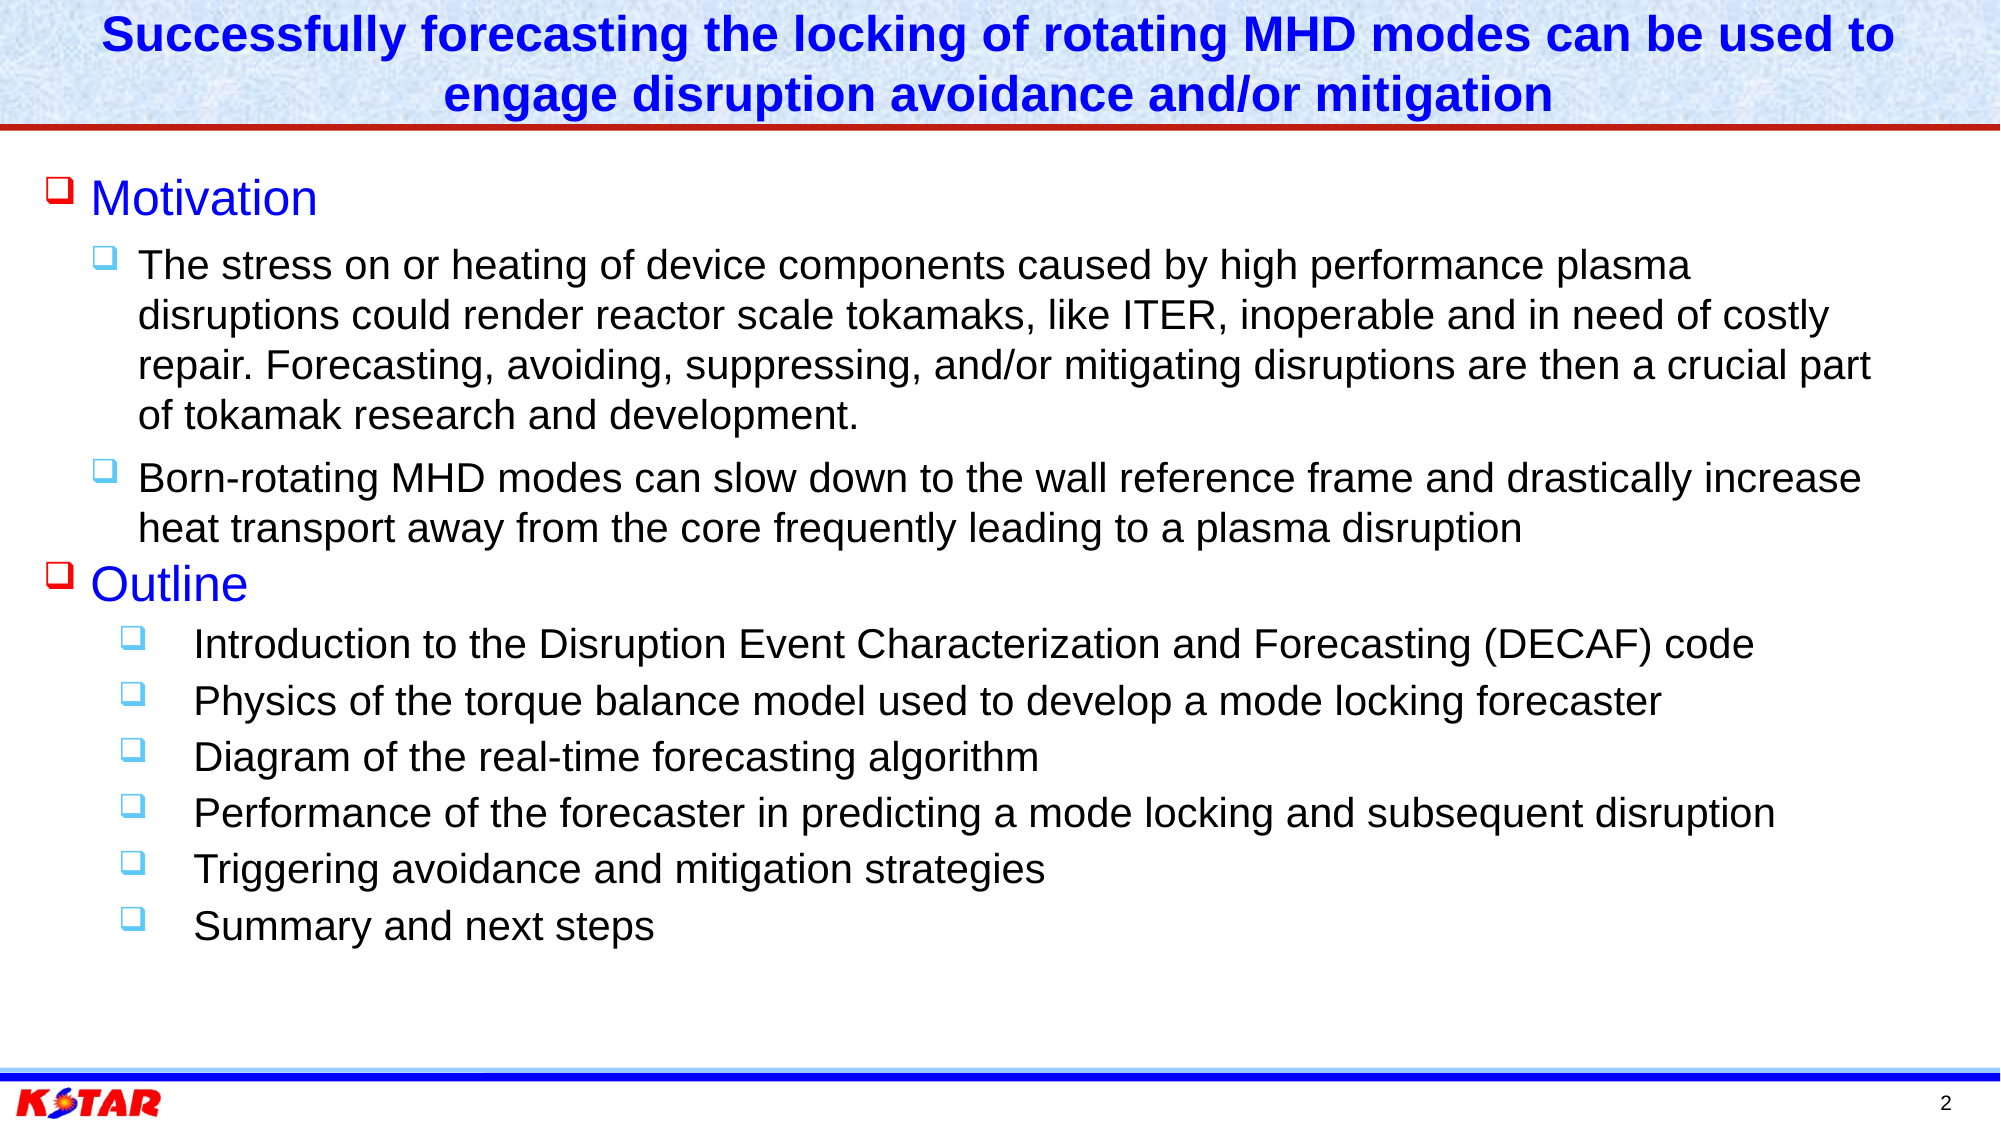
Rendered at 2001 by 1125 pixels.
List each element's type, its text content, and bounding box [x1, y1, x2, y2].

title Successfully forecasting the locking of rotating MHD modes can be used to engage disruption avoidance and/or mitigation [15, 4, 1983, 118]
picture [0, 0, 2000, 124]
picture [2, 1084, 174, 1122]
list Motivation The stress on or heating of device components caused by high performance plasma disruptions could render reactor scale tokamaks, like ITER, inoperable and in need of costly repair. Forecasting, avoiding, suppressing, and/or mitigating disruptions are then a crucial part of tokamak research and development. Born-rotating MHD modes can slow down to the wall reference frame and drastically increase heat transport away from the core frequently leading to a plasma disruption Outline Introduction to the Disruption Event Characterization and Forecasting (DECAF) code Physics of the torque balance model used to develop a mode locking forecaster Diagram of the real-time forecasting algorithm Performance of the forecaster in predicting a mode locking and subsequent disruption Triggering avoidance and mitigation strategies Summary and next steps [28, 170, 1888, 1052]
